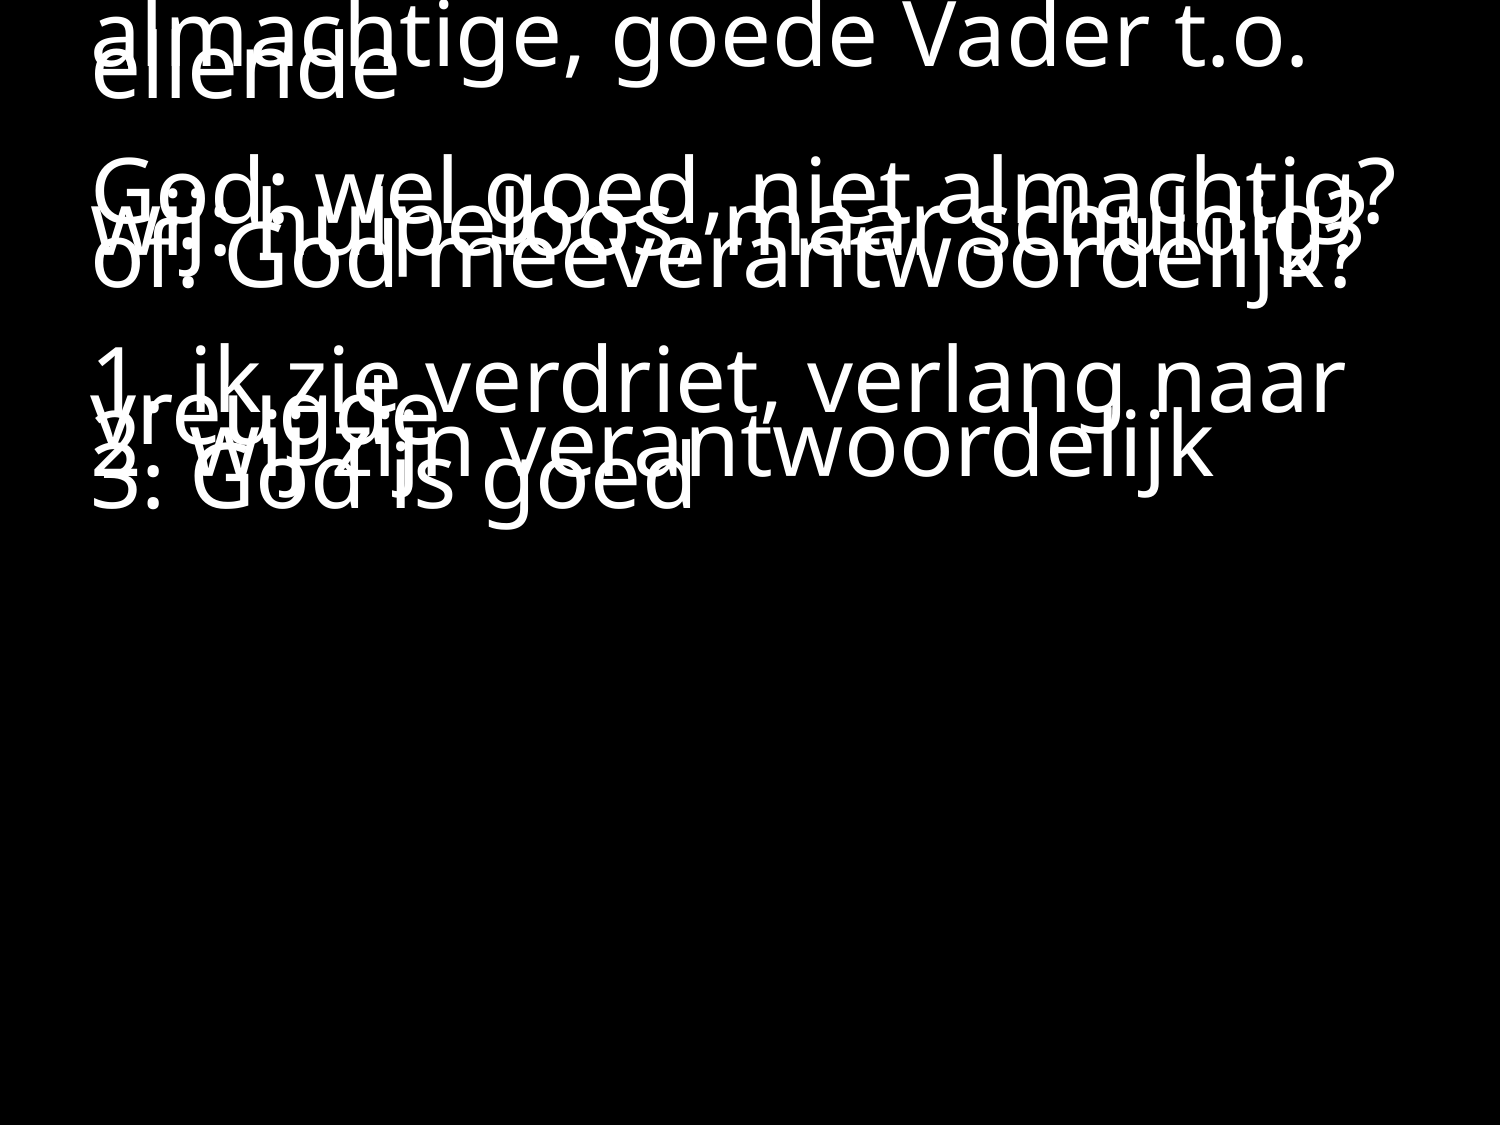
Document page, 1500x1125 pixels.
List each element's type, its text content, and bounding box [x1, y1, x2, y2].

list almachtige, goede Vader t.o. ellende God: wel goed, niet almachtig? wij: hulpeloos, maar schuldig? of: God meeverantwoordelijk? 1. ik zie verdriet, verlang naar vreugde 2. wij zijn verantwoordelijk 3. God is goed [75, 45, 1425, 1005]
